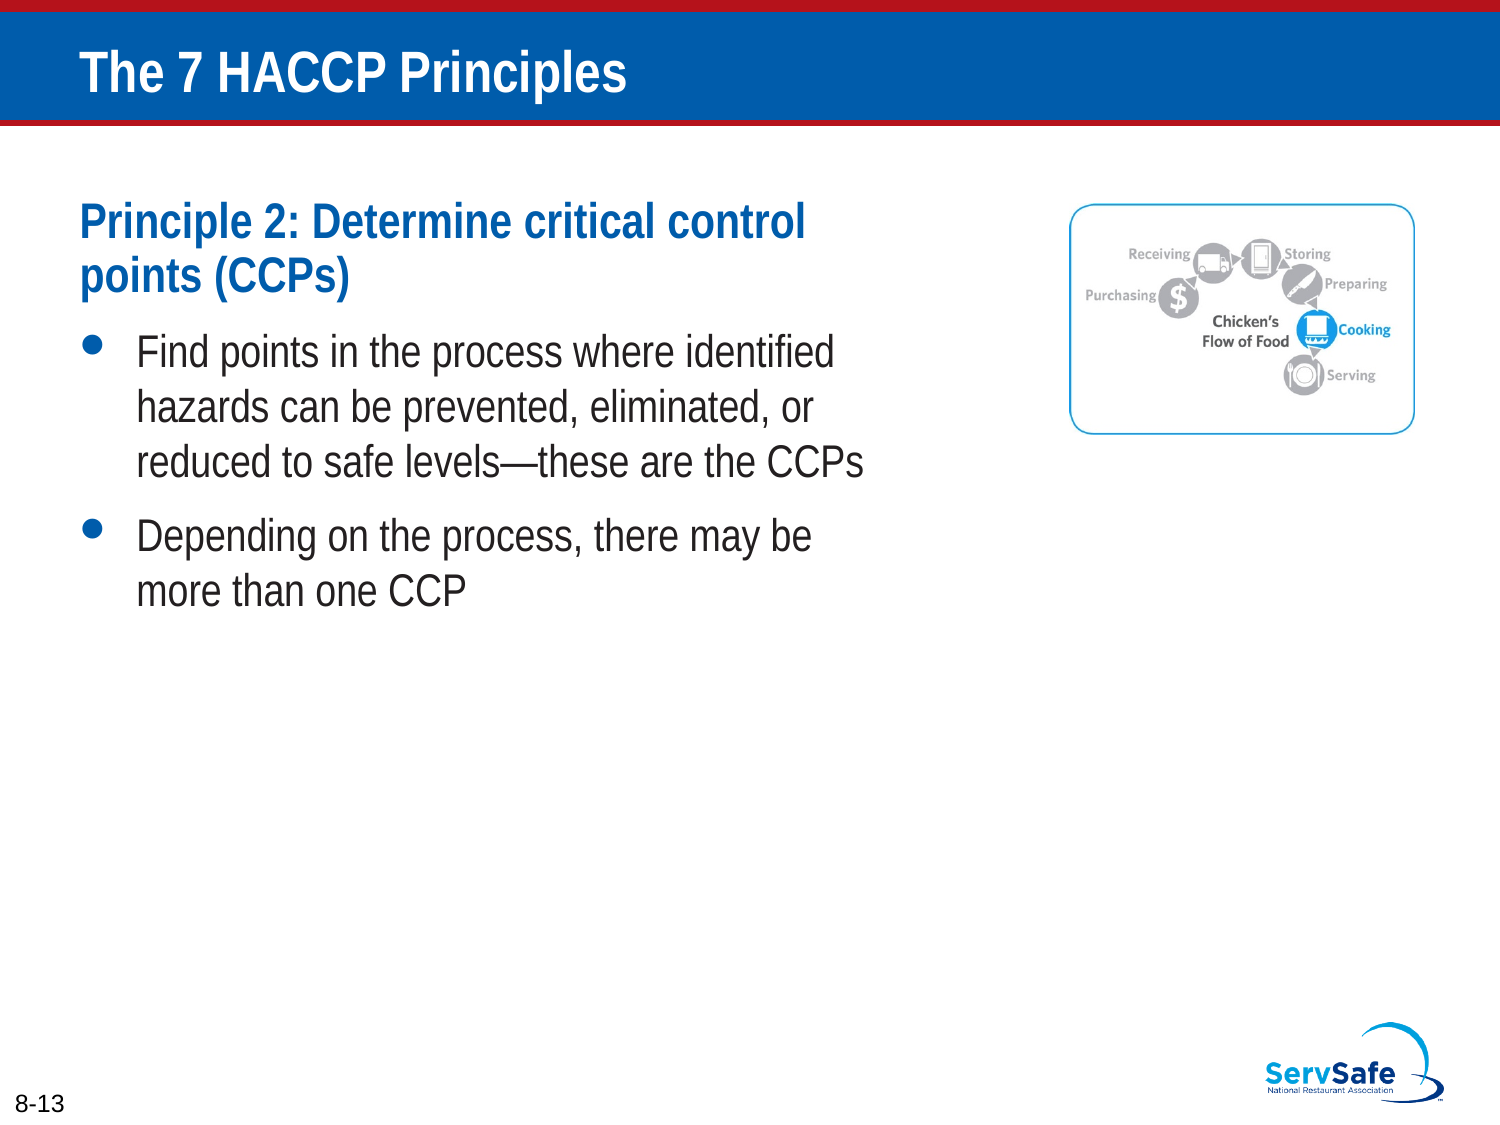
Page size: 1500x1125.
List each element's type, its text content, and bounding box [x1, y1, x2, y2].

title The 7 HACCP Principles [64, 26, 1428, 112]
picture [1265, 1022, 1444, 1103]
list Principle 2: Determine critical control points (CCPs) Find points in the process where identified hazards can be prevented, eliminated, or reduced to safe levels—these are the CCPs Depending on the process, there may be more than one CCP [64, 187, 890, 964]
text_box 8-13 [0, 1080, 94, 1125]
picture [1069, 203, 1415, 436]
picture [0, 12, 1500, 120]
